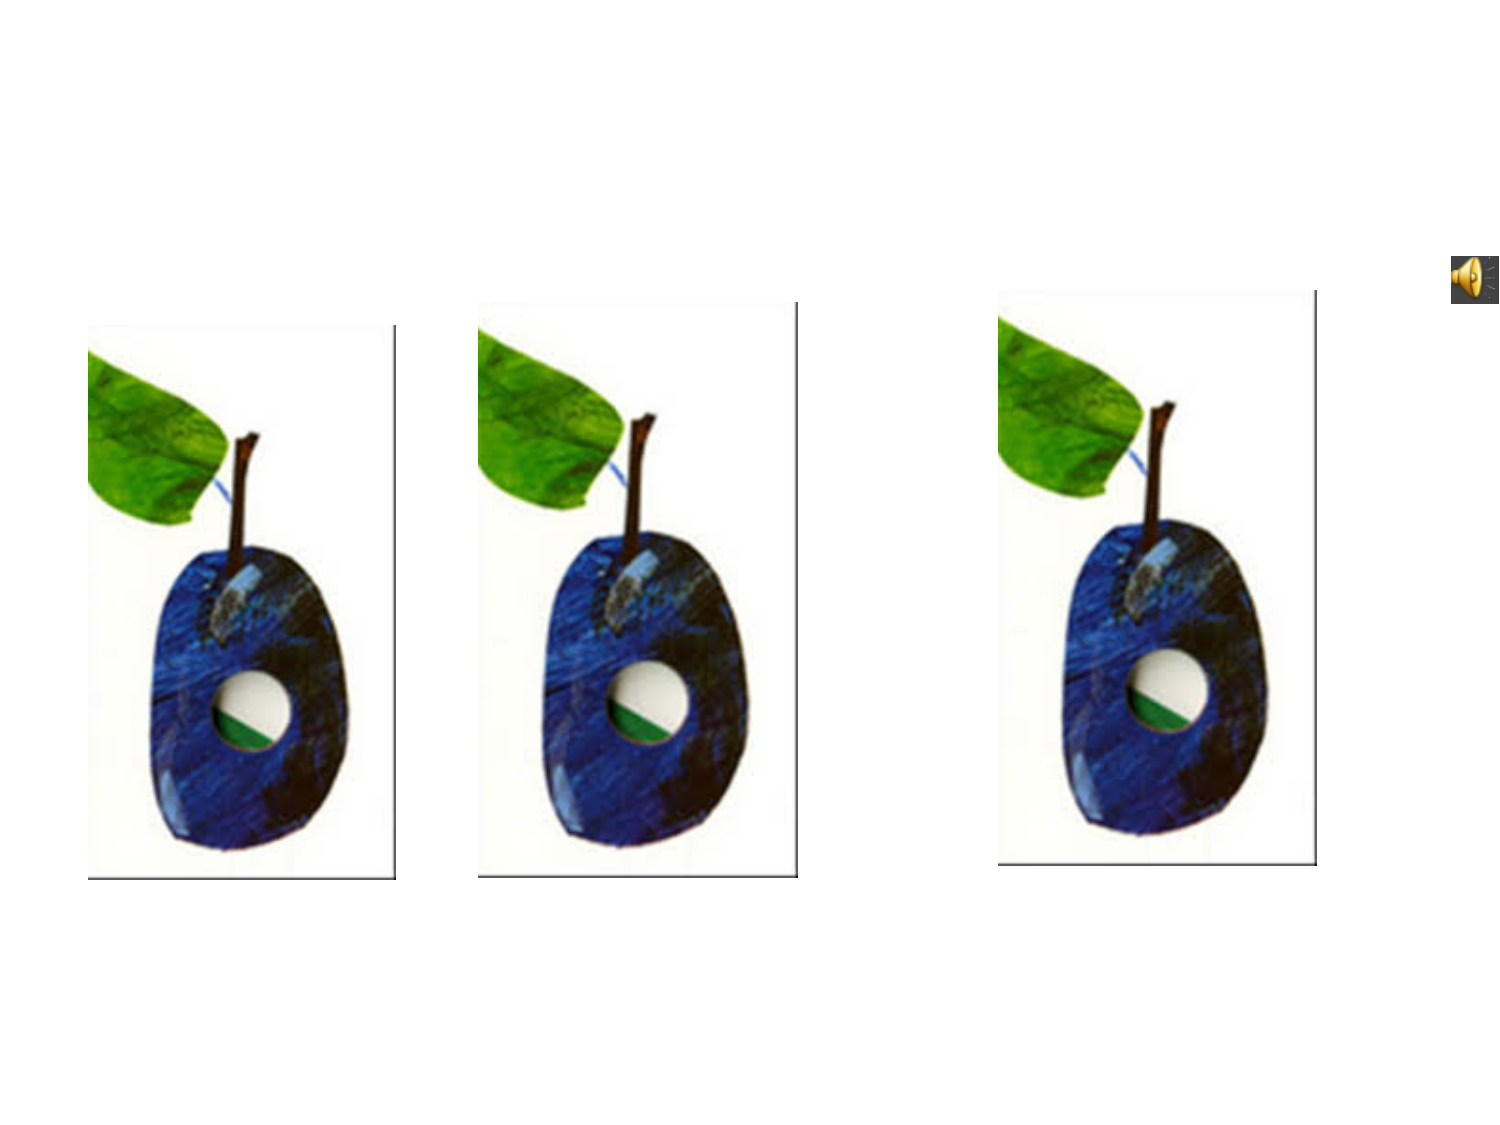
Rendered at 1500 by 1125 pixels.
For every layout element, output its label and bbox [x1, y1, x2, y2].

list [88, 325, 396, 880]
picture [1449, 255, 1500, 306]
picture [478, 302, 798, 878]
picture [997, 290, 1318, 866]
